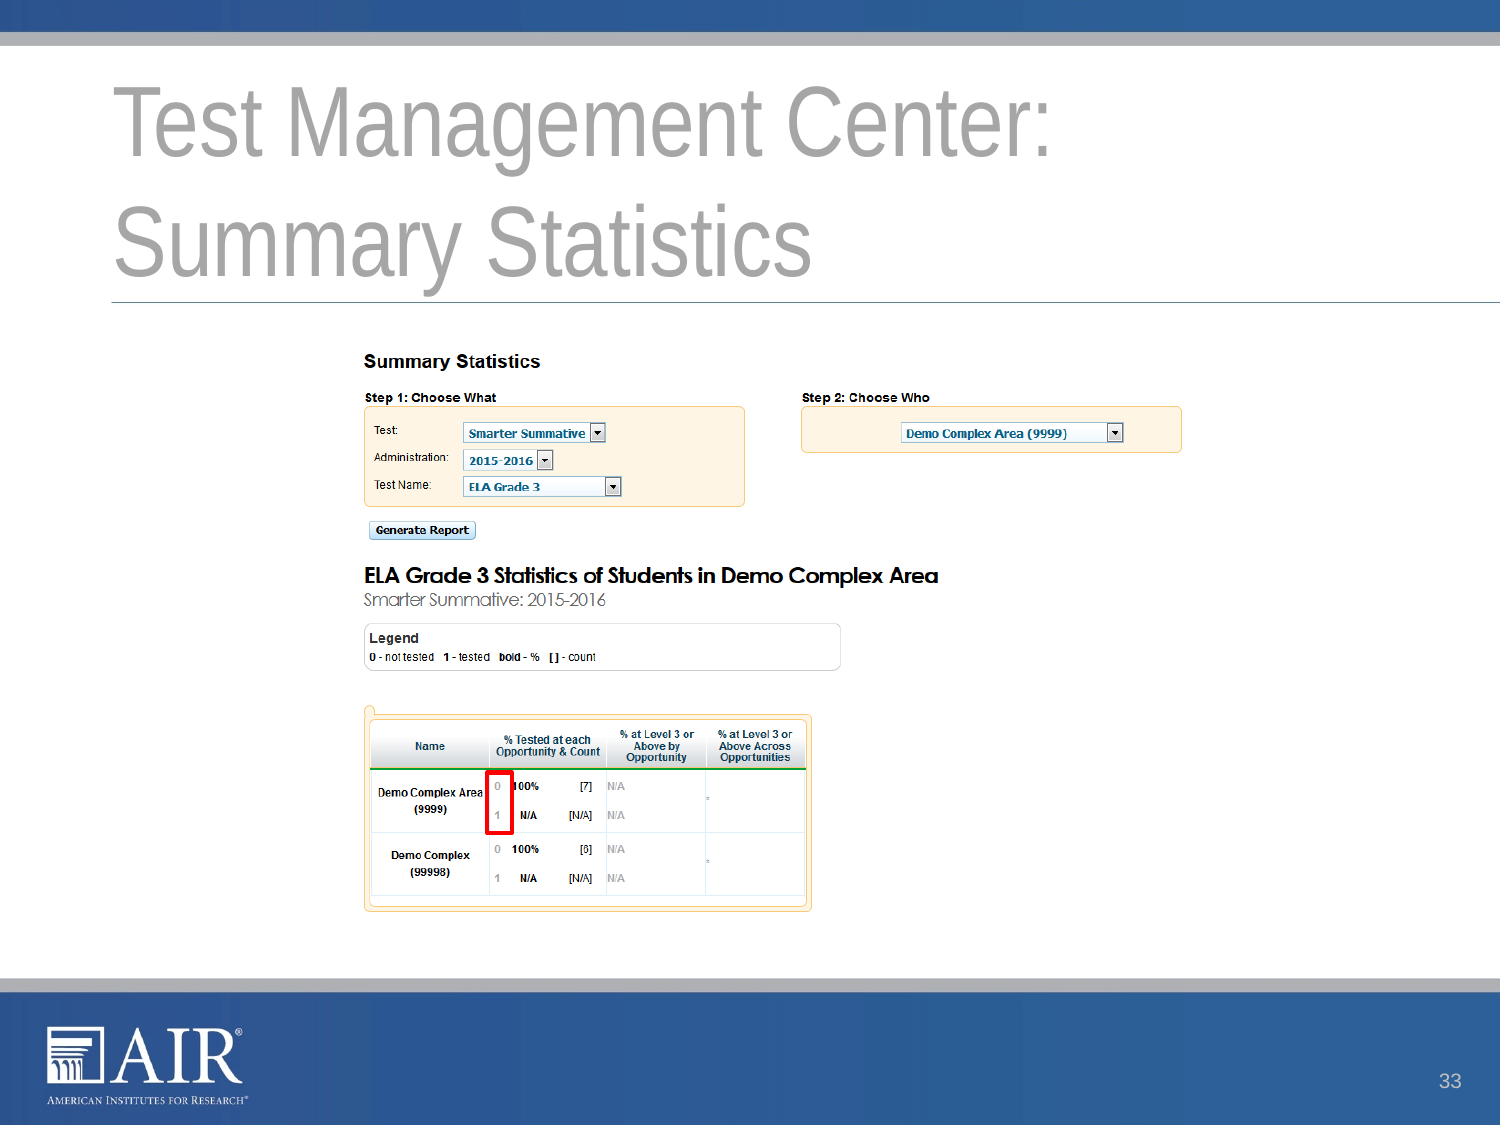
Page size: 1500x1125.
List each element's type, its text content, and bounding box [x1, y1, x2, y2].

slide_number 33 [1436, 1067, 1462, 1093]
picture [0, 0, 1500, 1125]
title Test Management Center: Summary Statistics [112, 51, 1463, 297]
